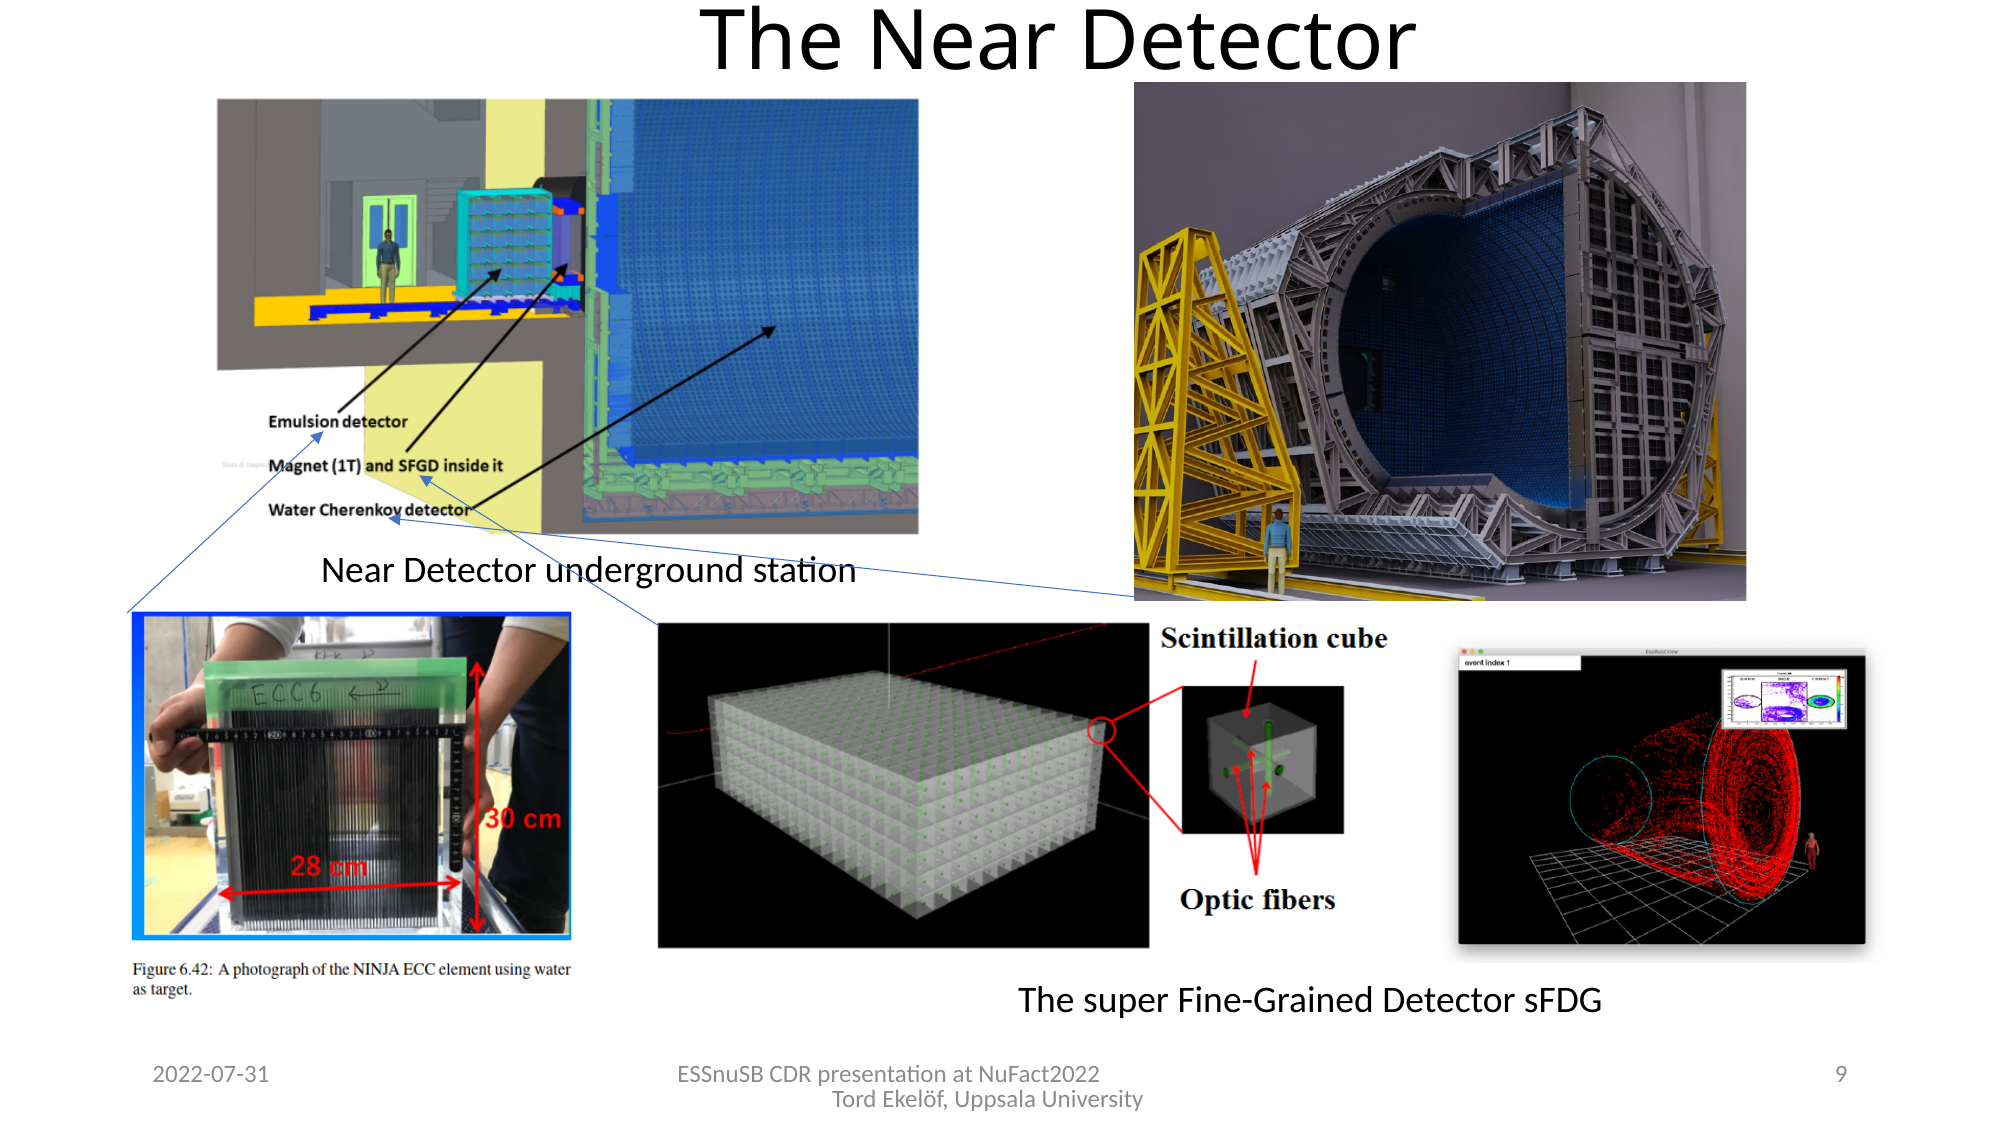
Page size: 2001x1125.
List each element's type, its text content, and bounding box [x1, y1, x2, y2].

picture [620, 82, 1747, 972]
slide_number 9 [1412, 1042, 1863, 1103]
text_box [127, 431, 324, 613]
picture [113, 595, 588, 1005]
picture [185, 71, 938, 554]
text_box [659, 518, 1140, 598]
text_box The super Fine-Grained Detector sFDG [1003, 967, 1619, 1028]
picture [1438, 635, 1887, 963]
footer ESSnuSB CDR presentation at NuFact2022 Tord Ekelöf, Uppsala University [662, 1042, 1338, 1103]
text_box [419, 475, 659, 626]
text_box Near Detector underground station [324, 554, 387, 595]
title The Near Detector [684, 0, 1486, 152]
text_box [387, 518, 419, 598]
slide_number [137, 1042, 588, 1103]
